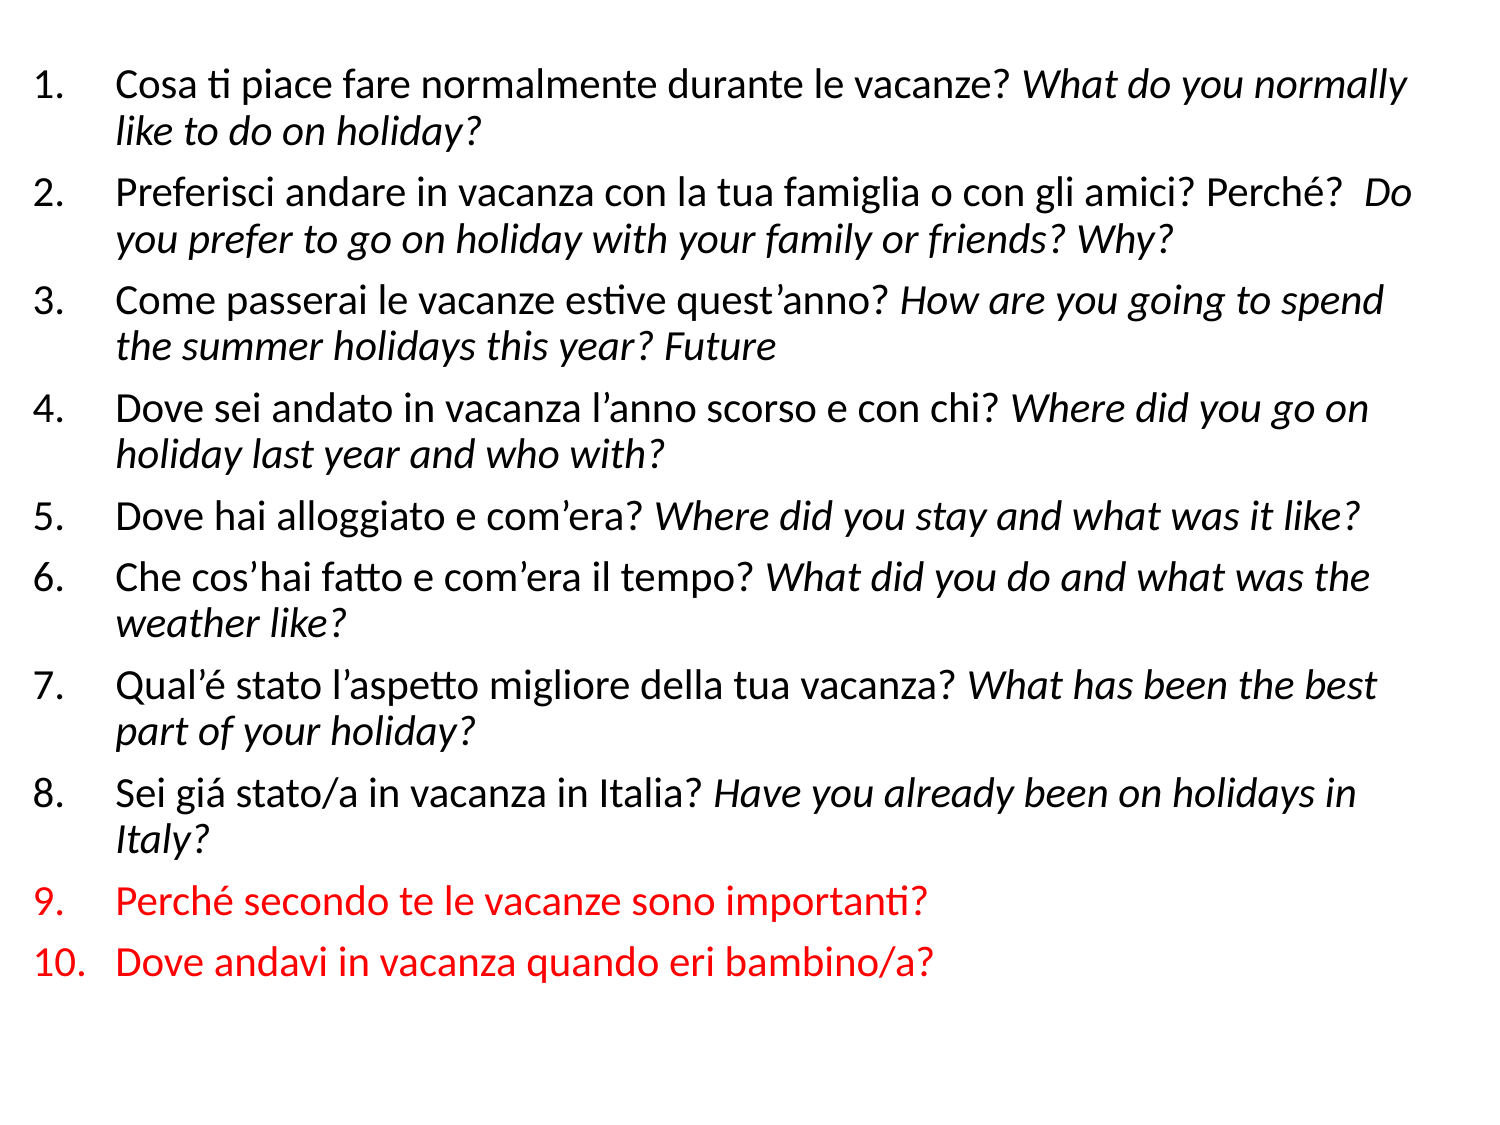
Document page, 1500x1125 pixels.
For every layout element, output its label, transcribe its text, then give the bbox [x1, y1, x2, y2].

list Cosa ti piace fare normalmente durante le vacanze? What do you normally like to do on holiday? Preferisci andare in vacanza con la tua famiglia o con gli amici? Perché? Do you prefer to go on holiday with your family or friends? Why? Come passerai le vacanze estive quest’anno? How are you going to spend the summer holidays this year? Future Dove sei andato in vacanza l’anno scorso e con chi? Where did you go on holiday last year and who with? Dove hai alloggiato e com’era? Where did you stay and what was it like? Che cos’hai fatto e com’era il tempo? What did you do and what was the weather like? Qual’é stato l’aspetto migliore della tua vacanza? What has been the best part of your holiday? Sei giá stato/a in vacanza in Italia? Have you already been on holidays in Italy? Perché secondo te le vacanze sono importanti? Dove andavi in vacanza quando eri bambino/a? [17, 54, 1447, 1037]
